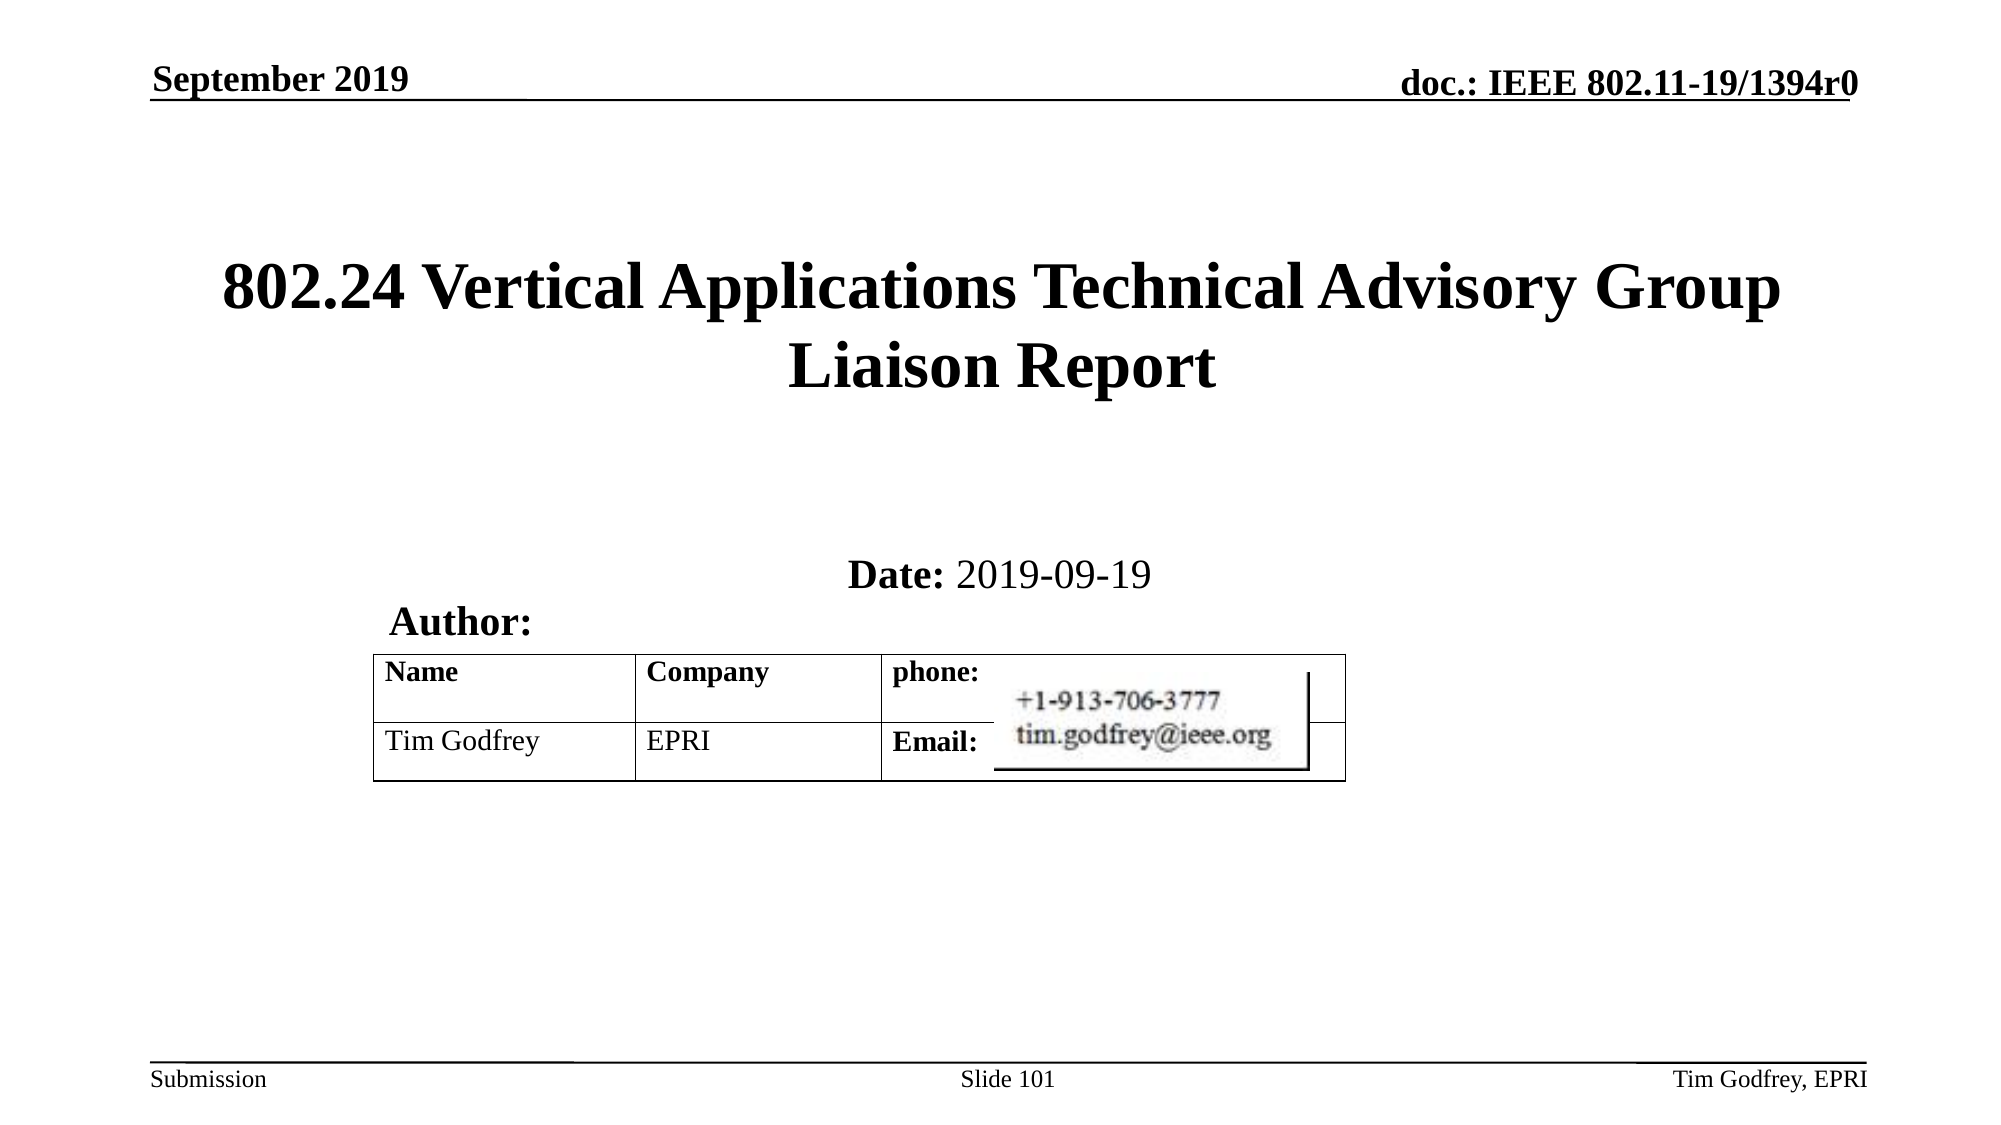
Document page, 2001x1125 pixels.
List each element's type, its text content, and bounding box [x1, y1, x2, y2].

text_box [357, 653, 1710, 1036]
slide_number Slide 101 [950, 1061, 1067, 1123]
list Date: 2019-09-19 [362, 538, 1638, 651]
title 802.24 Vertical Applications Technical Advisory Group Liaison Report [137, 233, 1869, 410]
footer Tim Godfrey, EPRI [1171, 1061, 1869, 1093]
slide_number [152, 54, 563, 100]
text_box Author: [373, 586, 612, 649]
